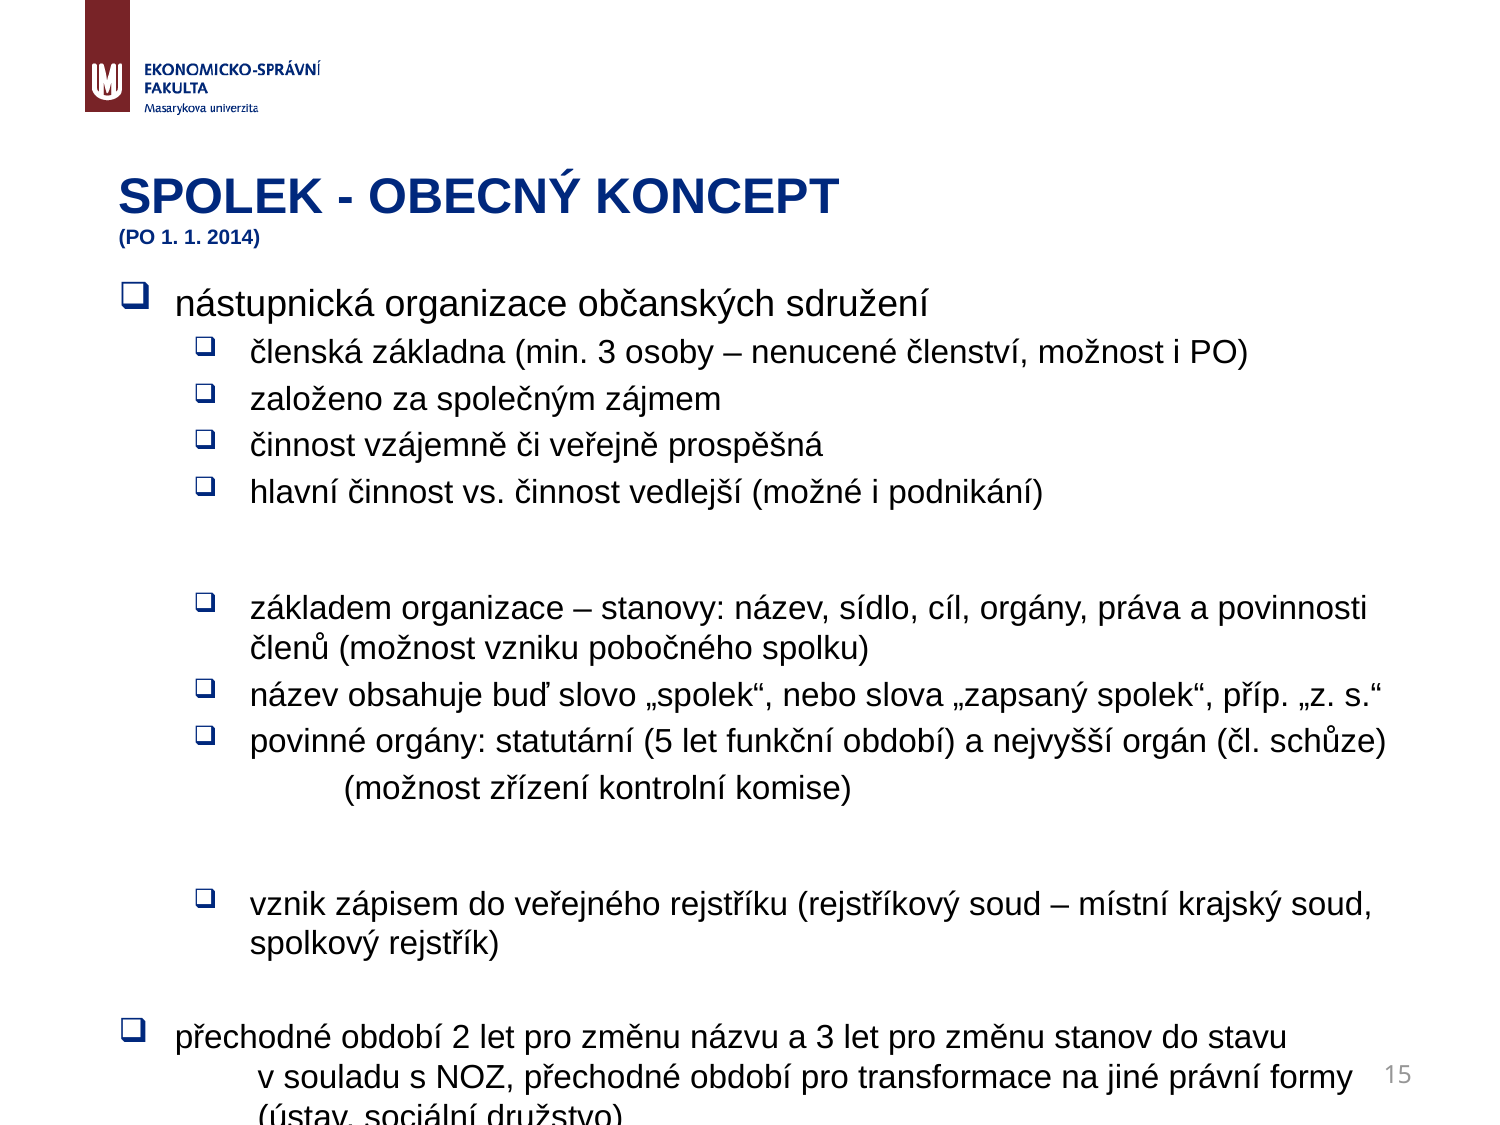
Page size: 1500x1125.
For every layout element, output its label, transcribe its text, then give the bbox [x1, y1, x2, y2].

picture [0, 0, 1500, 1125]
slide_number 15 [1125, 1025, 1428, 1100]
list nástupnická organizace občanských sdružení členská základna (min. 3 osoby – nenucené členství, možnost i PO) založeno za společným zájmem činnost vzájemně či veřejně prospěšná hlavní činnost vs. činnost vedlejší (možné i podnikání) základem organizace – stanovy: název, sídlo, cíl, orgány, práva a povinnosti členů (možnost vzniku pobočného spolku) název obsahuje buď slovo „spolek“, nebo slova „zapsaný spolek“, příp. „z. s.“ povinné orgány: statutární (5 let funkční období) a nejvyšší orgán (čl. schůze) (možnost zřízení kontrolní komise) vznik zápisem do veřejného rejstříku (rejstříkový soud – místní krajský soud, spolkový rejstřík) přechodné období 2 let pro změnu názvu a 3 let pro změnu stanov do stavu v souladu s NOZ, přechodné období pro transformace na jiné právní formy (ústav, sociální družstvo) [118, 278, 1407, 1025]
title Spolek - Obecný koncept (po 1. 1. 2014) [118, 155, 1394, 278]
